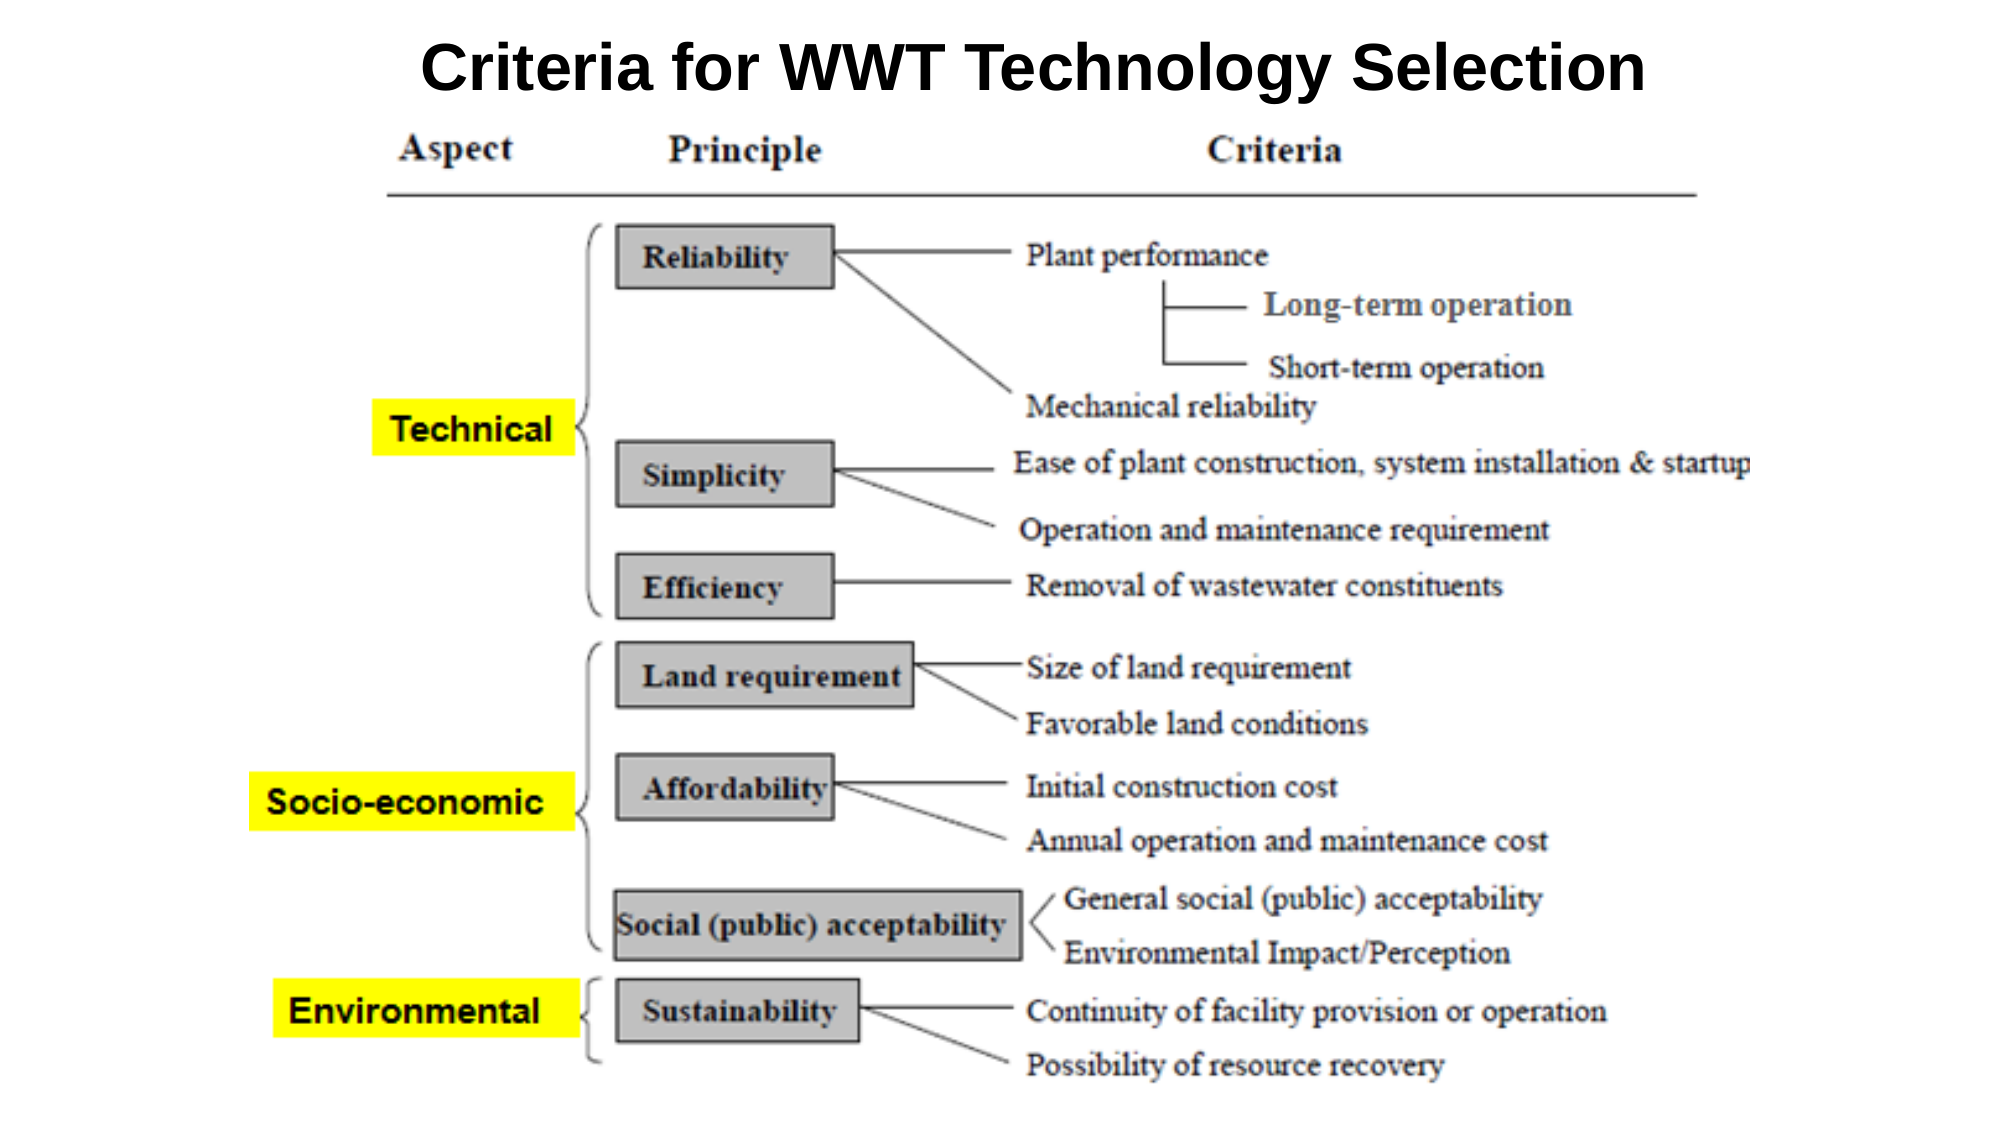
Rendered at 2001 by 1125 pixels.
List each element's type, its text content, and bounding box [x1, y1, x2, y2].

text_box Criteria for WWT Technology Selection [405, 16, 1664, 112]
picture [249, 112, 1750, 1100]
